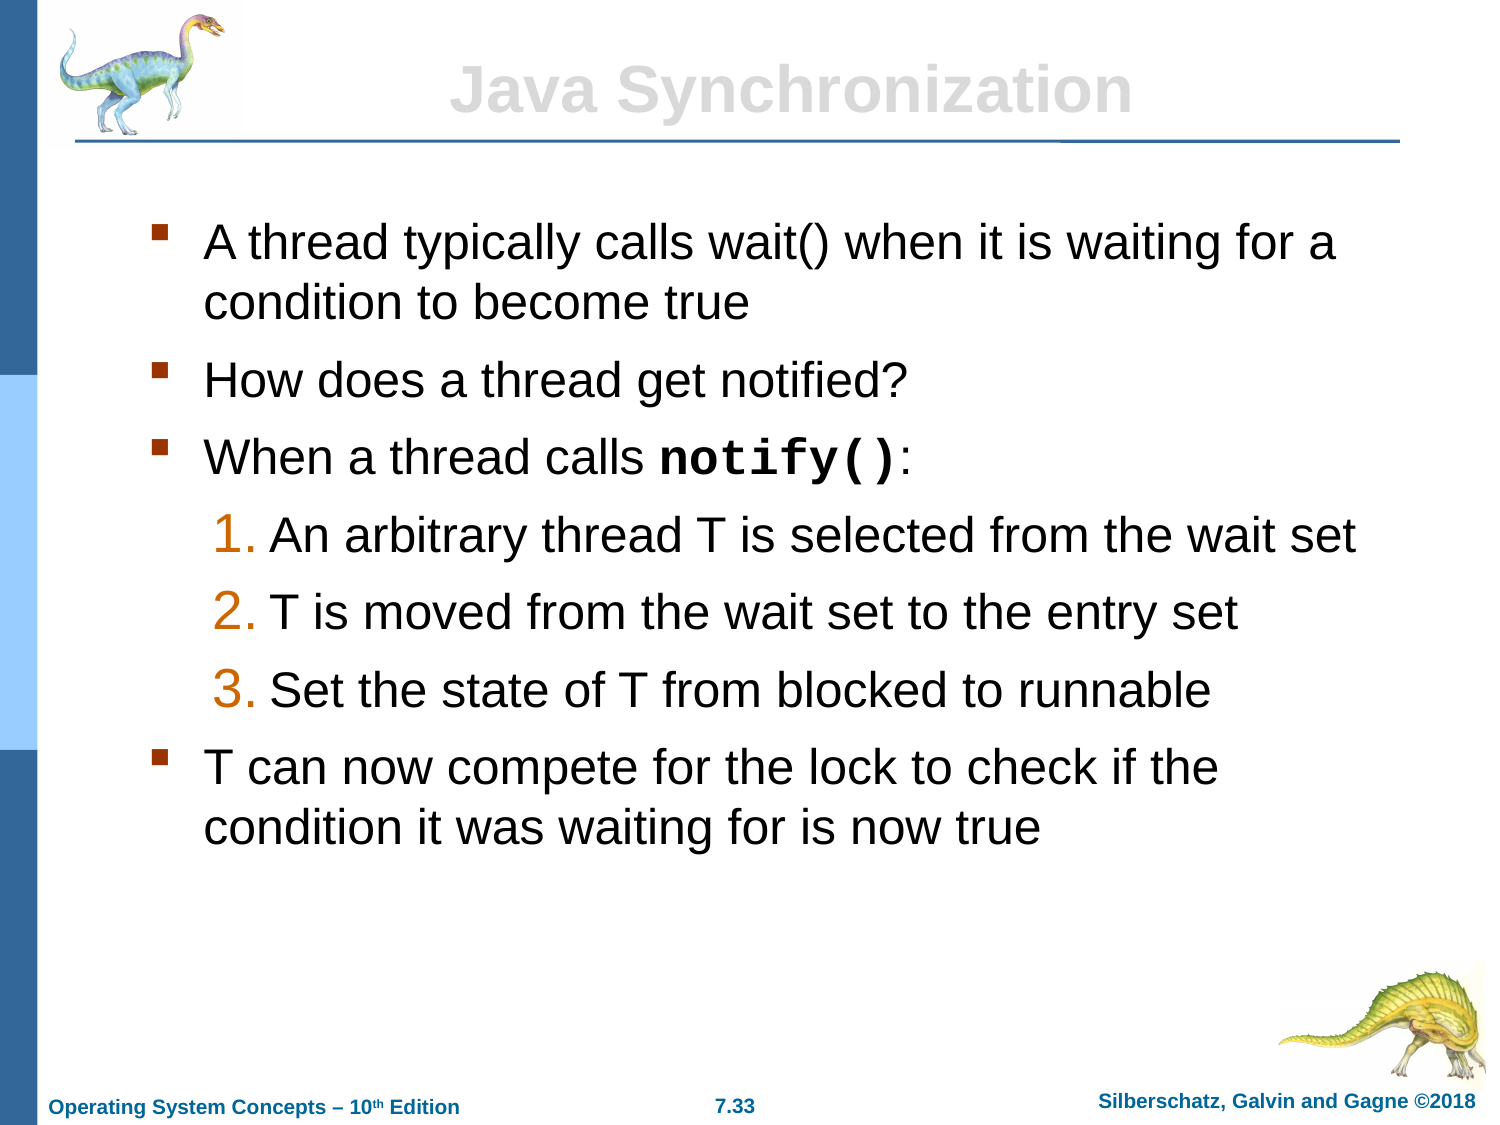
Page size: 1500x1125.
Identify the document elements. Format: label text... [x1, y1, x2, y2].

title Java Synchronization [160, 38, 1425, 133]
picture [46, 0, 243, 149]
list A thread typically calls wait() when it is waiting for a condition to become true How does a thread get notified? When a thread calls notify(): An arbitrary thread T is selected from the wait set T is moved from the wait set to the entry set Set the state of T from blocked to runnable T can now compete for the lock to check if the condition it was waiting for is now true [132, 202, 1400, 946]
picture [1275, 959, 1486, 1090]
